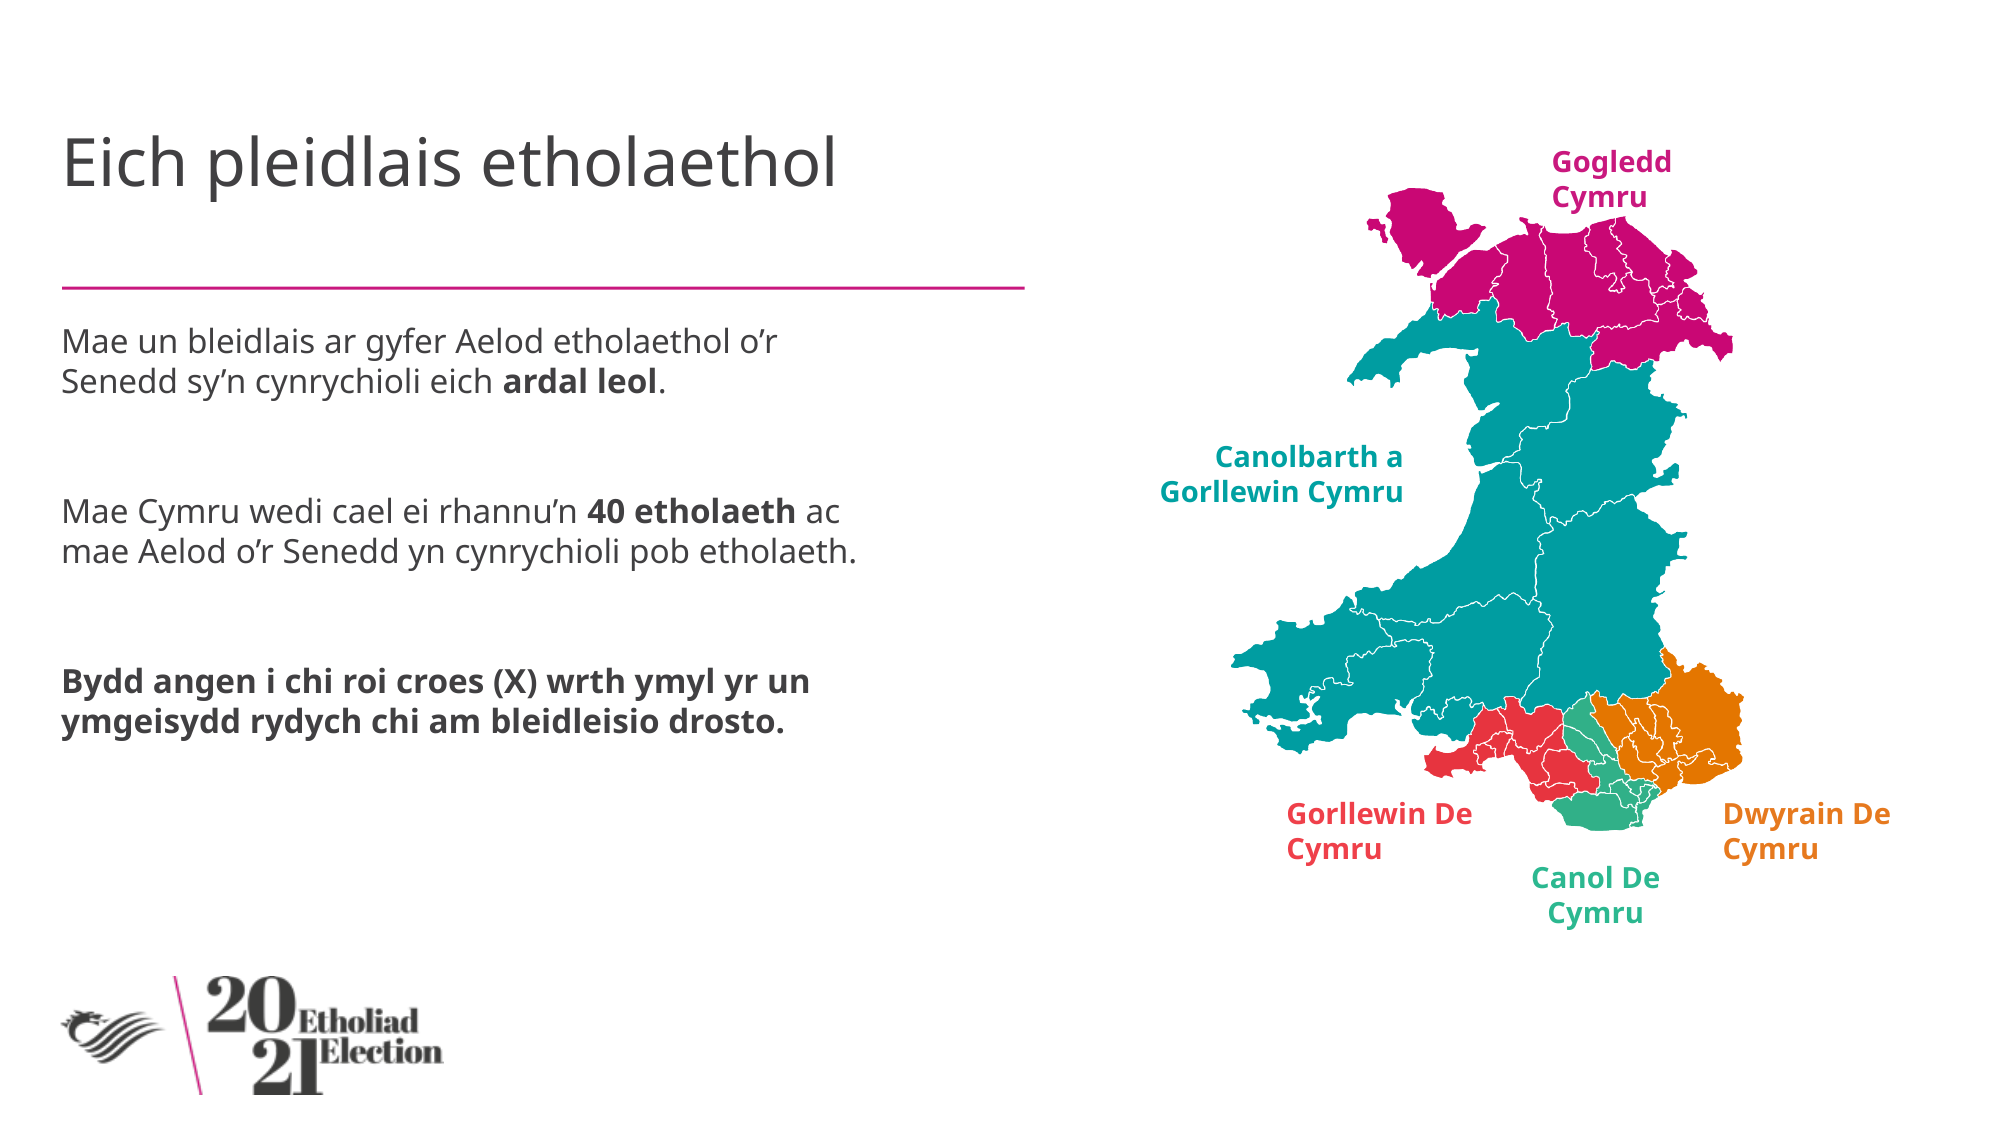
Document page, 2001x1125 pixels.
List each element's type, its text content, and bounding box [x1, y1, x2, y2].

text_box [1122, 155, 1971, 938]
picture [60, 976, 444, 1095]
list Mae un bleidlais ar gyfer Aelod etholaethol o’r Senedd sy’n cynrychioli eich ardal leol. Mae Cymru wedi cael ei rhannu’n 40 etholaeth ac mae Aelod o’r Senedd yn cynrychioli pob etholaeth. Bydd angen i chi roi croes (X) wrth ymyl yr un ymgeisydd rydych chi am bleidleisio drosto. [60, 320, 929, 947]
title Eich pleidlais etholaethol [60, 55, 1066, 257]
